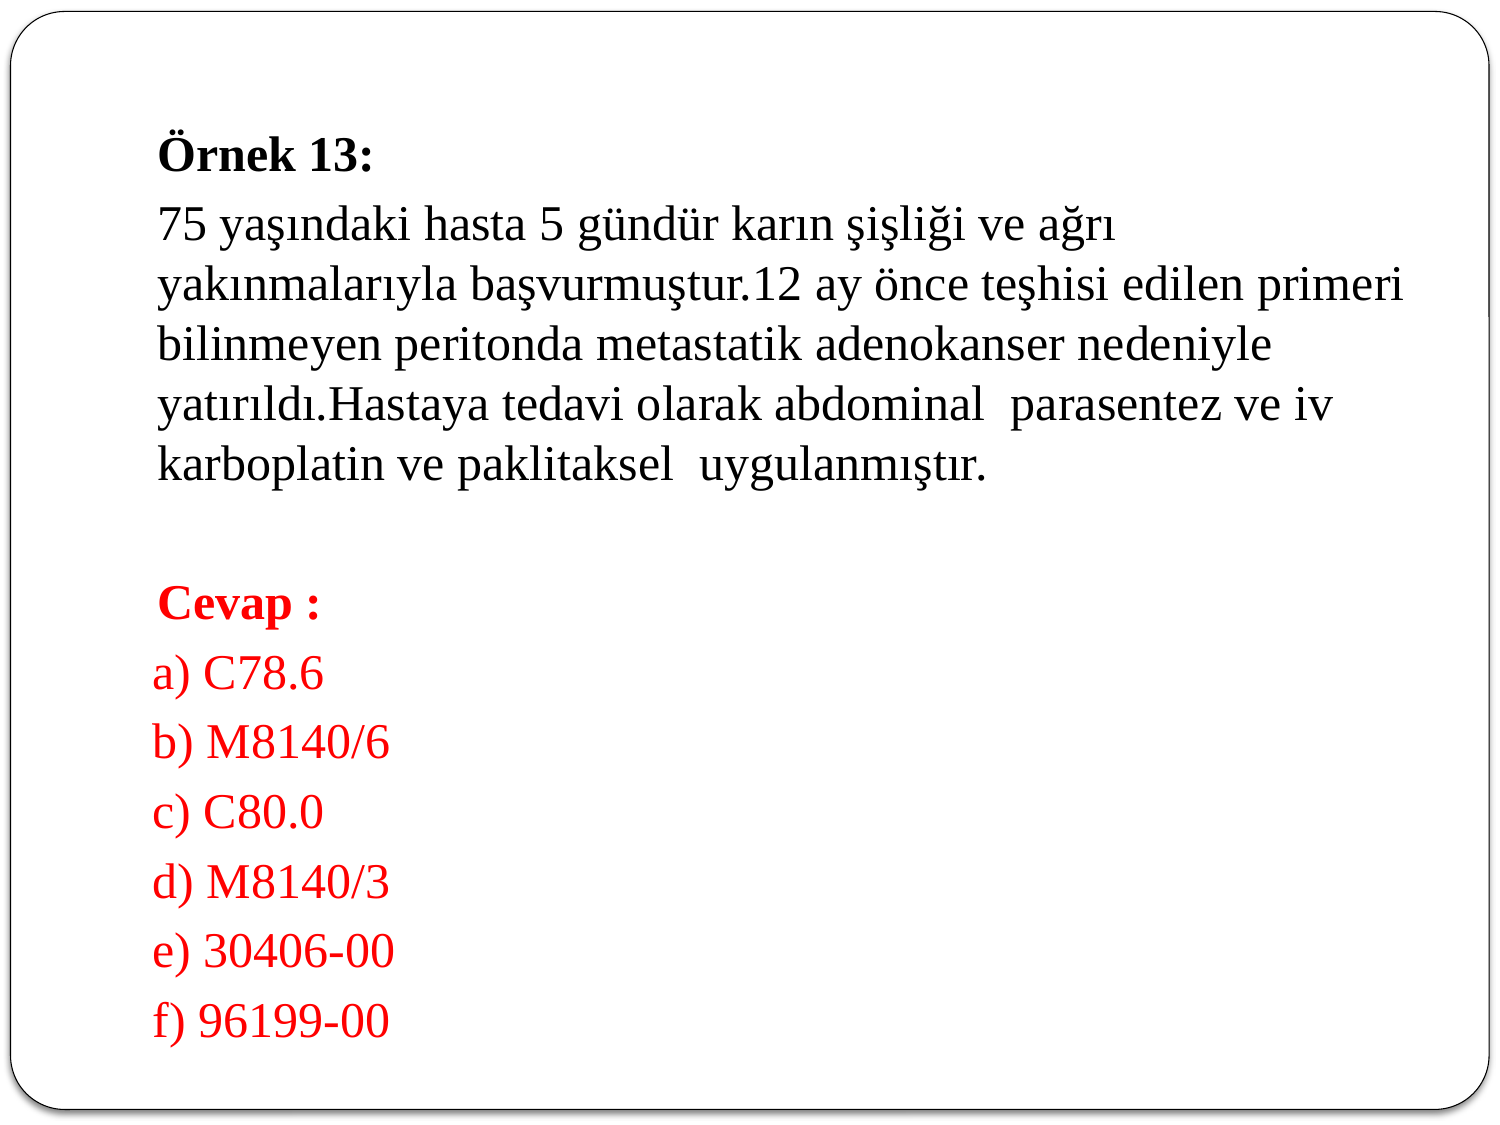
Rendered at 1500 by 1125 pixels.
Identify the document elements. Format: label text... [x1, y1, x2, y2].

list Örnek 13: 75 yaşındaki hasta 5 gündür karın şişliği ve ağrı yakınmalarıyla başvurmuştur.12 ay önce teşhisi edilen primeri bilinmeyen peritonda metastatik adenokanser nedeniyle yatırıldı.Hastaya tedavi olarak abdominal parasentez ve iv karboplatin ve paklitaksel uygulanmıştır. Cevap : a) C78.6 b) M8140/6 c) C80.0 d) M8140/3 e) 30406-00 f) 96199-00 [100, 113, 1425, 1059]
